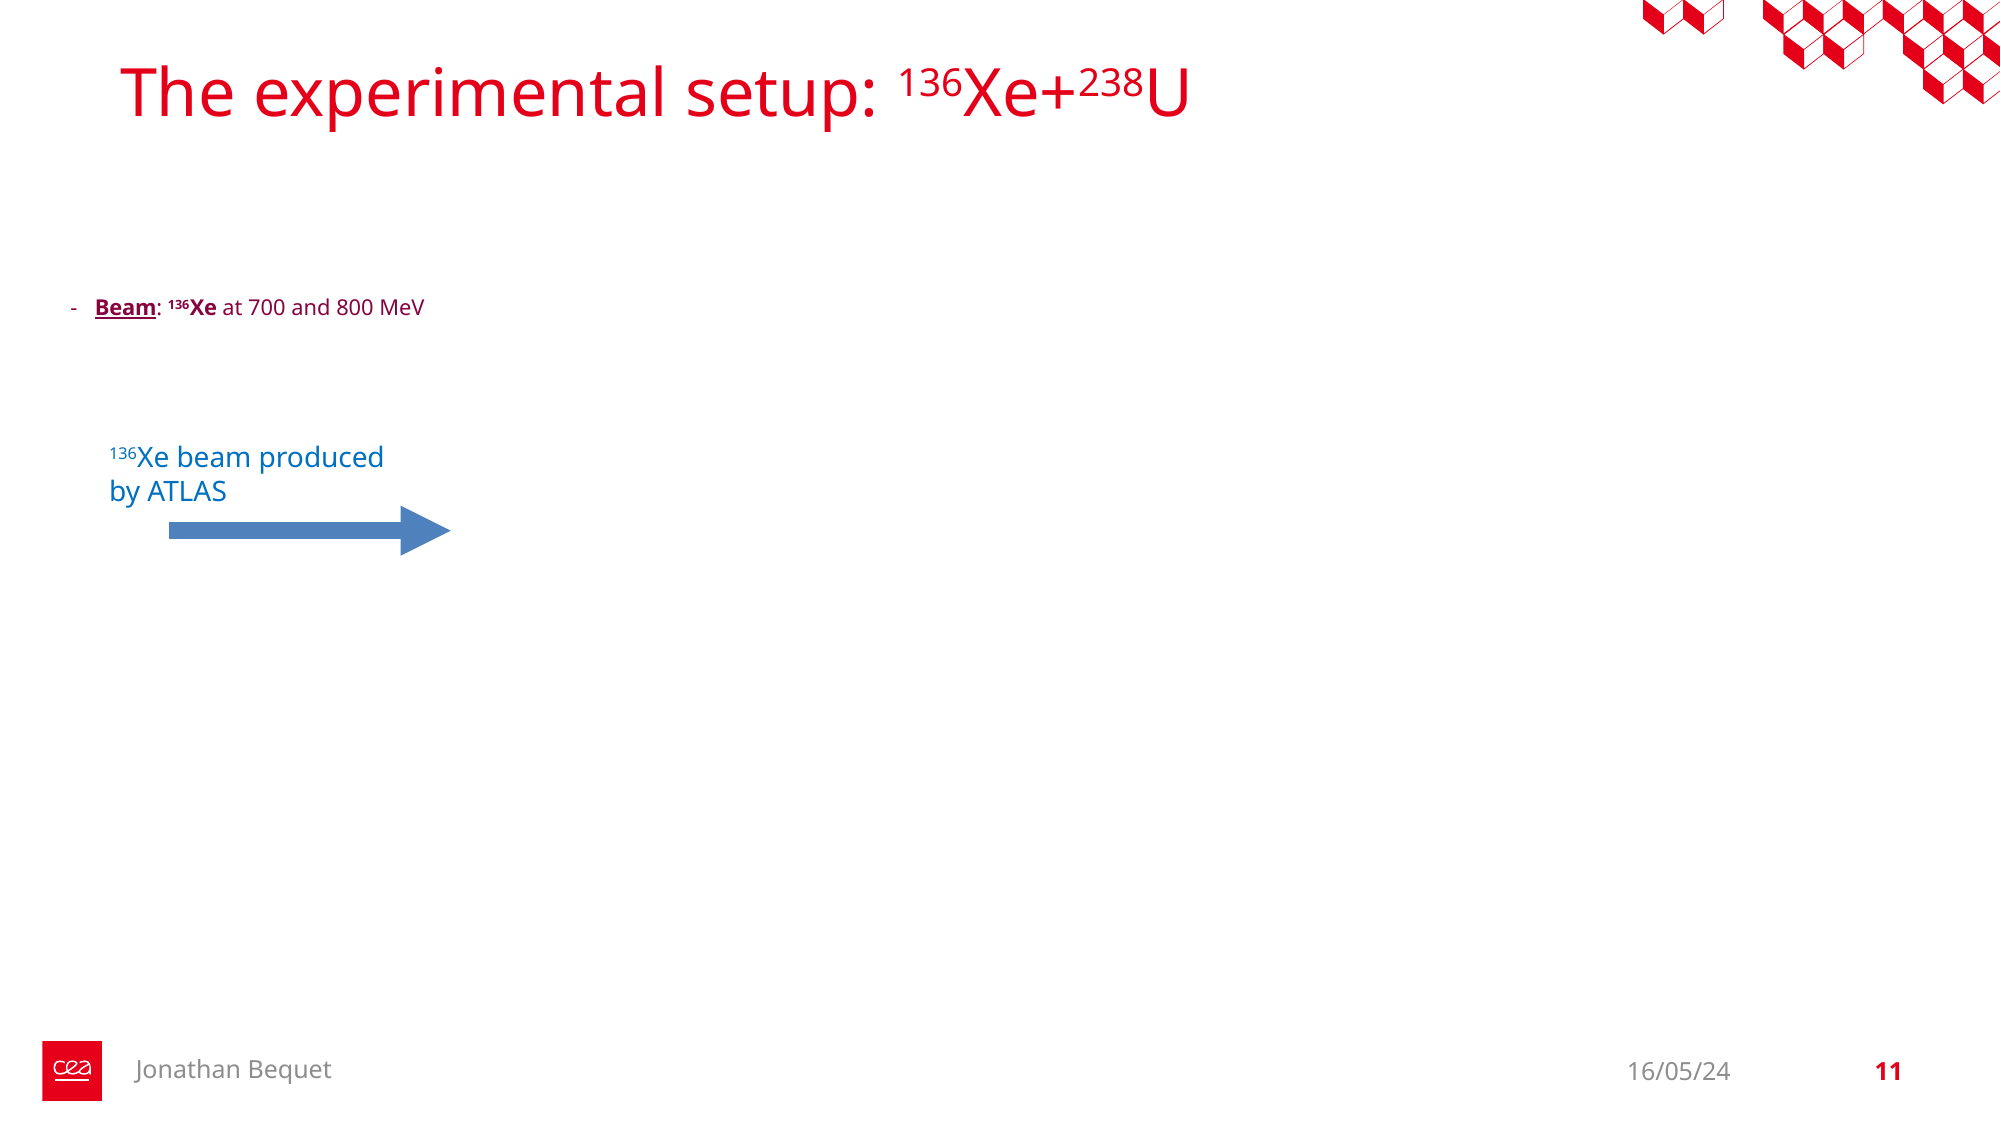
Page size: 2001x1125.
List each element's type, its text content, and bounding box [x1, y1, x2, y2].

text_box - Beam: 136Xe at 700 and 800 MeV [55, 286, 677, 328]
text_box 136Xe beam produced by ATLAS [94, 432, 426, 515]
title The experimental setup: 136Xe+238U [120, 51, 1880, 195]
slide_number 11 [1804, 1040, 1919, 1101]
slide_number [1579, 1040, 1746, 1101]
text_box [606, 109, 637, 133]
footer Jonathan Bequet [120, 1040, 1571, 1101]
